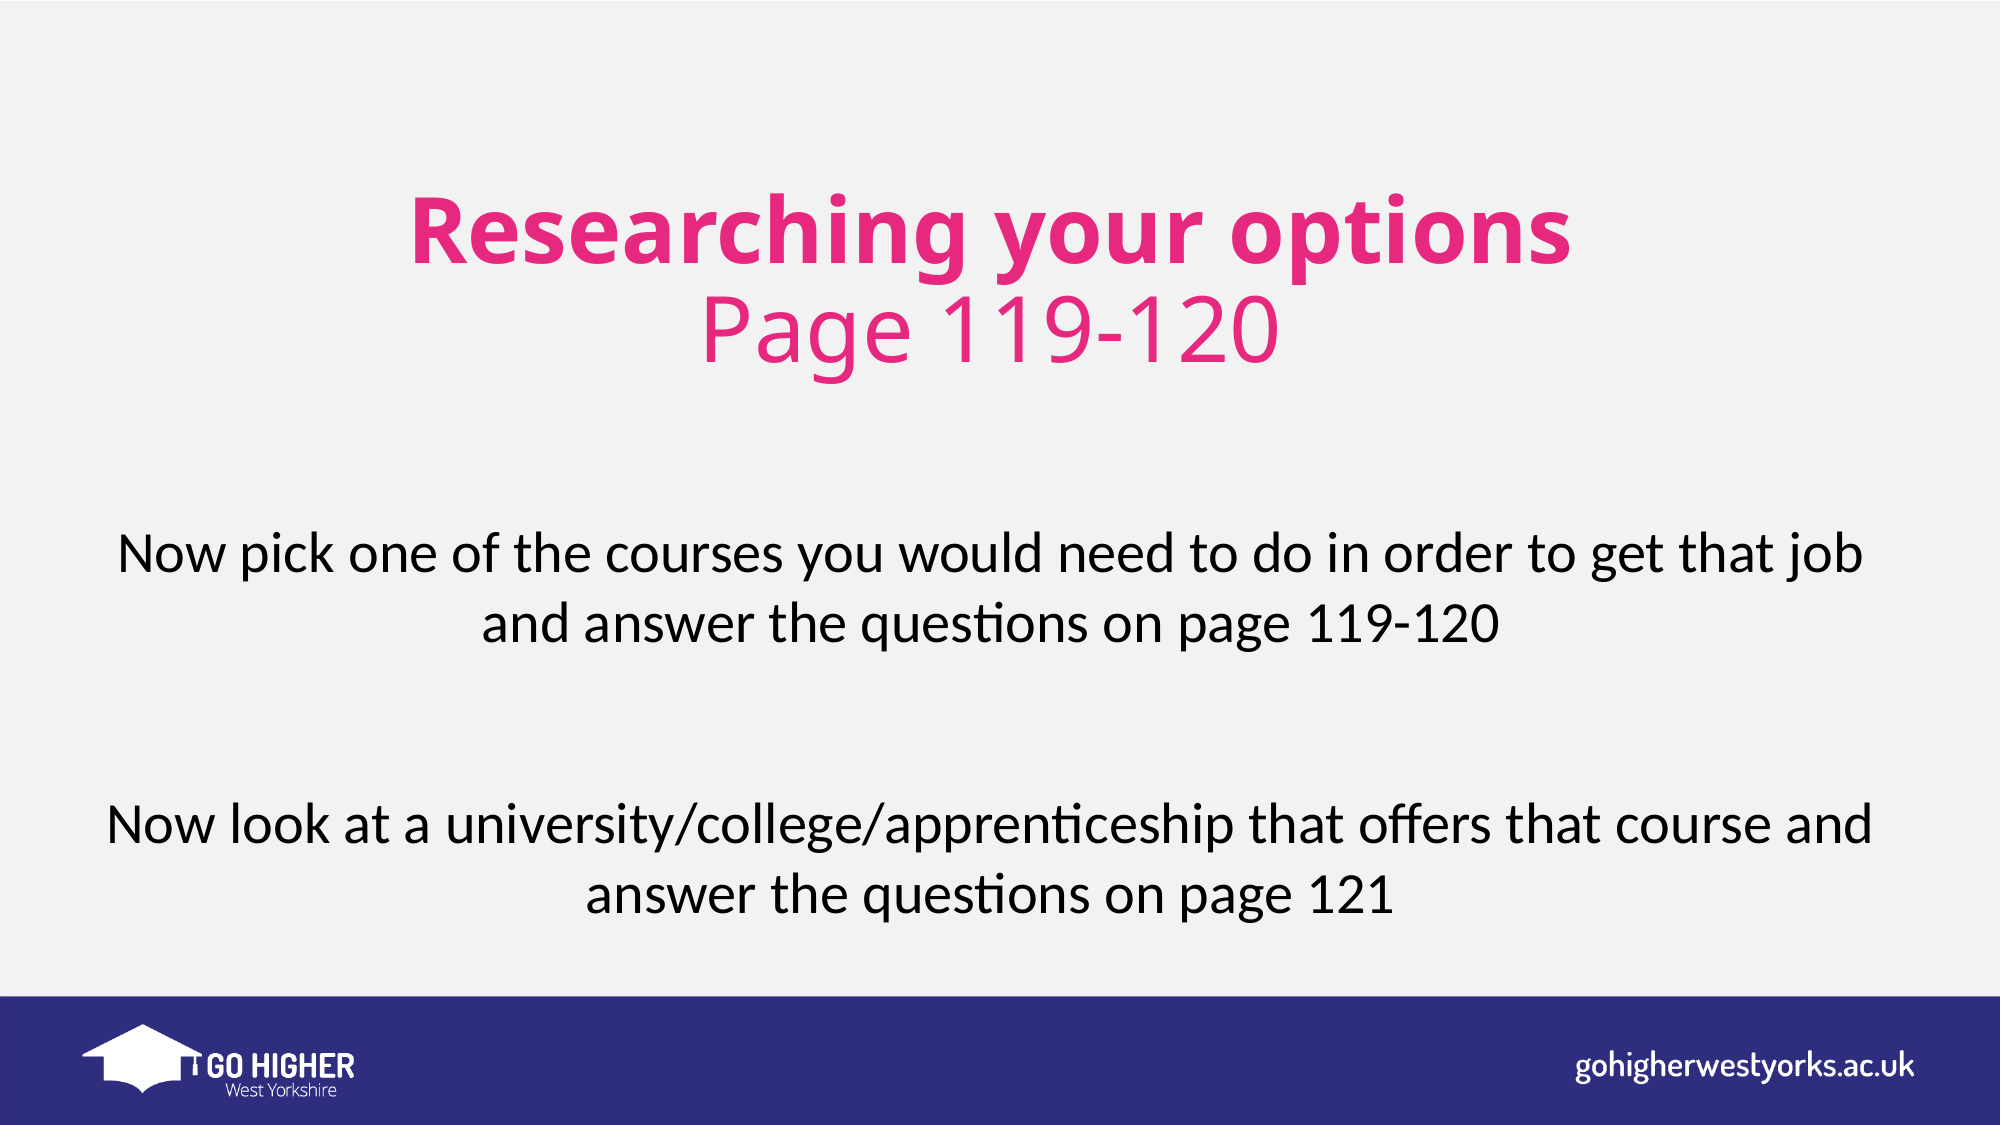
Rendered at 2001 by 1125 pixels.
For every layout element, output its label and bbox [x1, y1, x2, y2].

list [0, 1, 2000, 1125]
